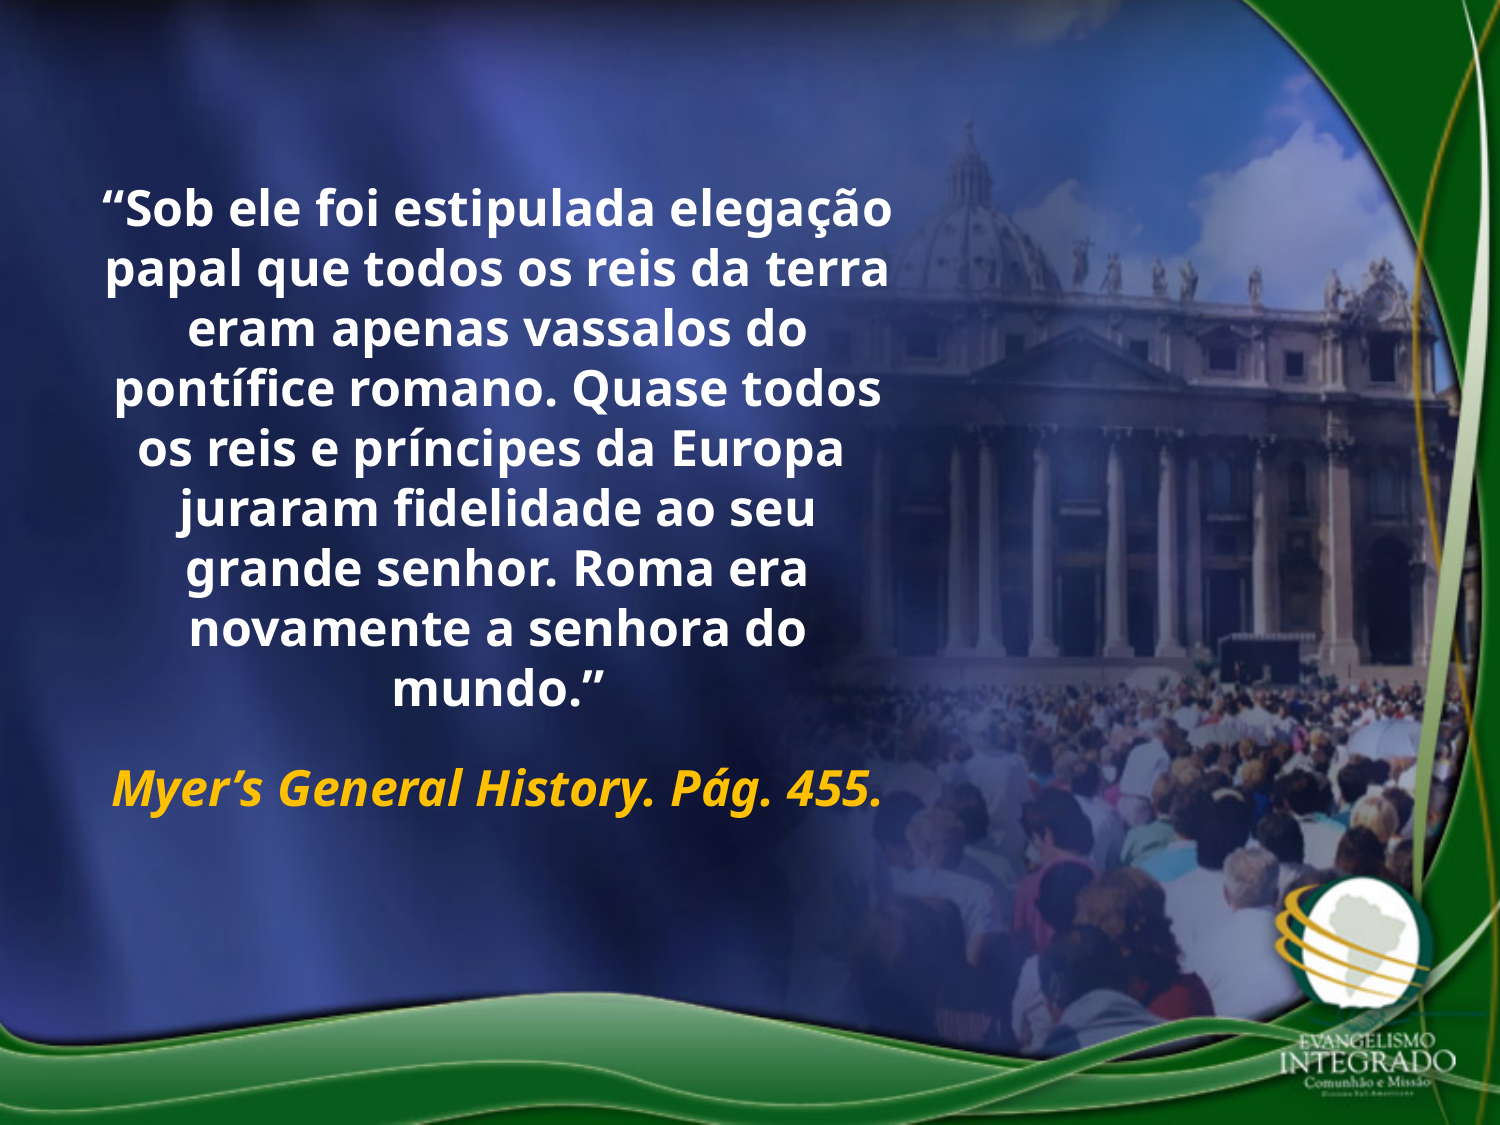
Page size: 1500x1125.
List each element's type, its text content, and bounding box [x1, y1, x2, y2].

picture [0, 0, 1500, 1125]
text_box “Sob ele foi estipulada elegação papal que todos os reis da terra eram apenas vassalos do pontífice romano. Quase todos os reis e príncipes da Europa juraram fidelidade ao seu grande senhor. Roma era novamente a senhora do mundo.” Myer’s General History. Pág. 455. [70, 168, 926, 824]
